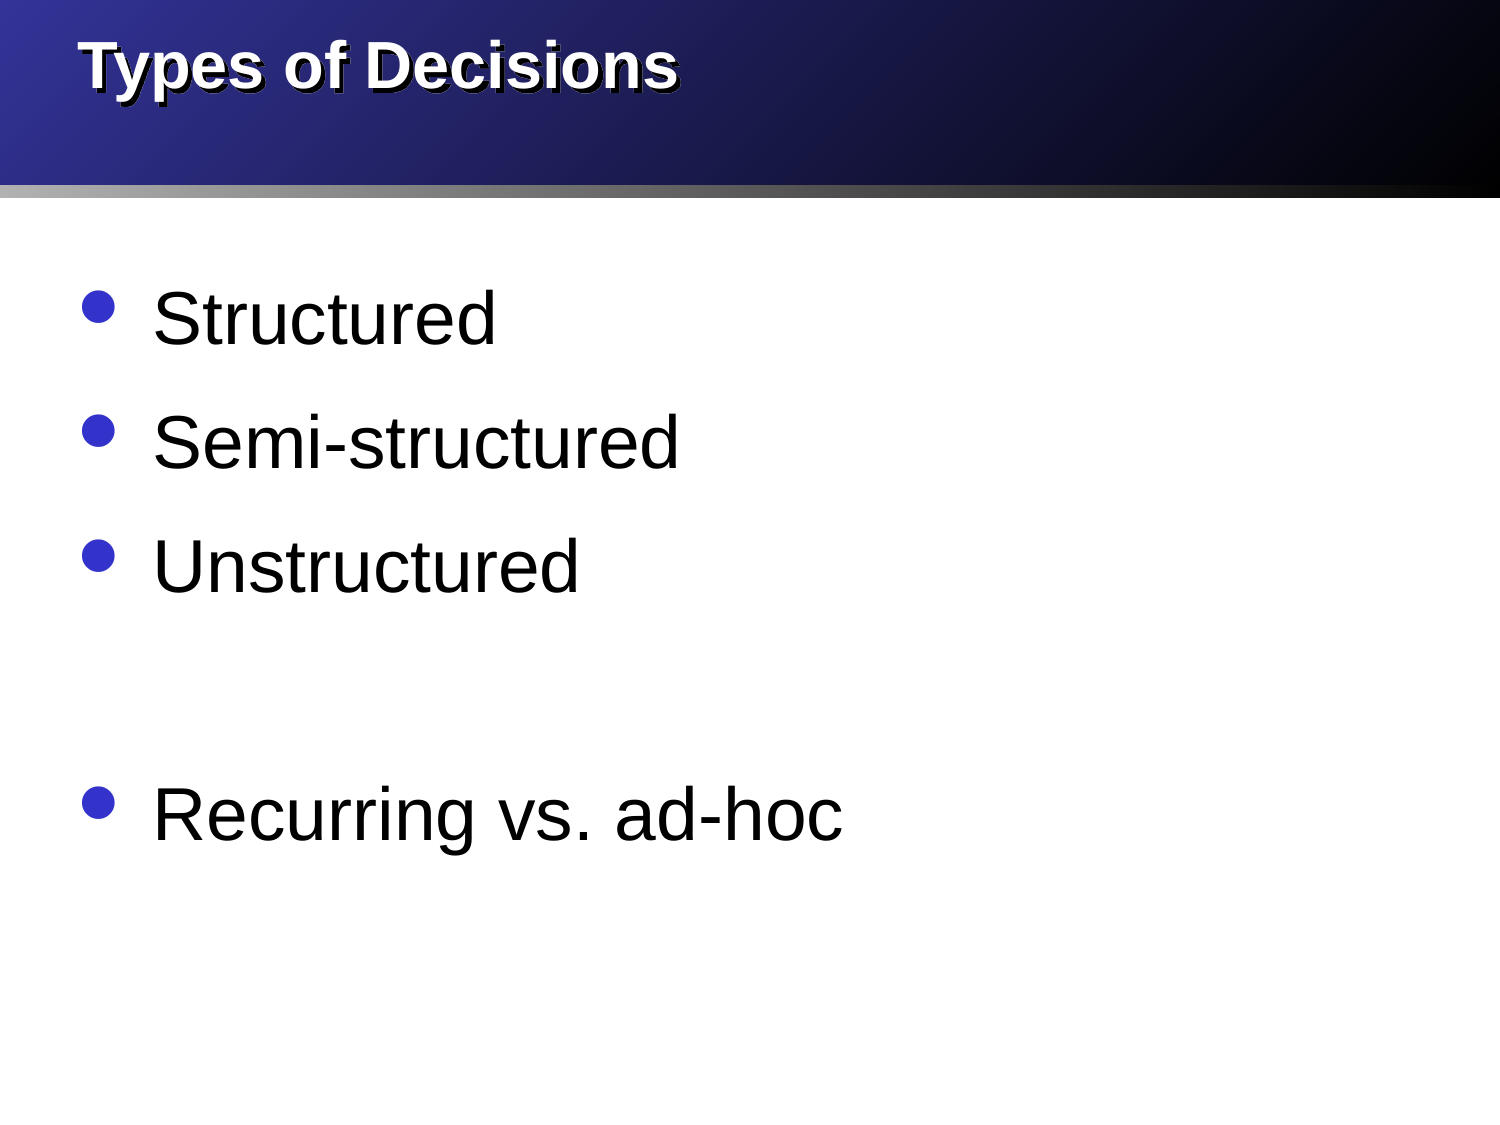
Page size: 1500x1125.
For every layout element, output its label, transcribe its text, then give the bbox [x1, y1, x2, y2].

title Types of Decisions [62, 14, 1426, 165]
list Structured Semi-structured Unstructured Recurring vs. ad-hoc [62, 252, 1413, 1038]
